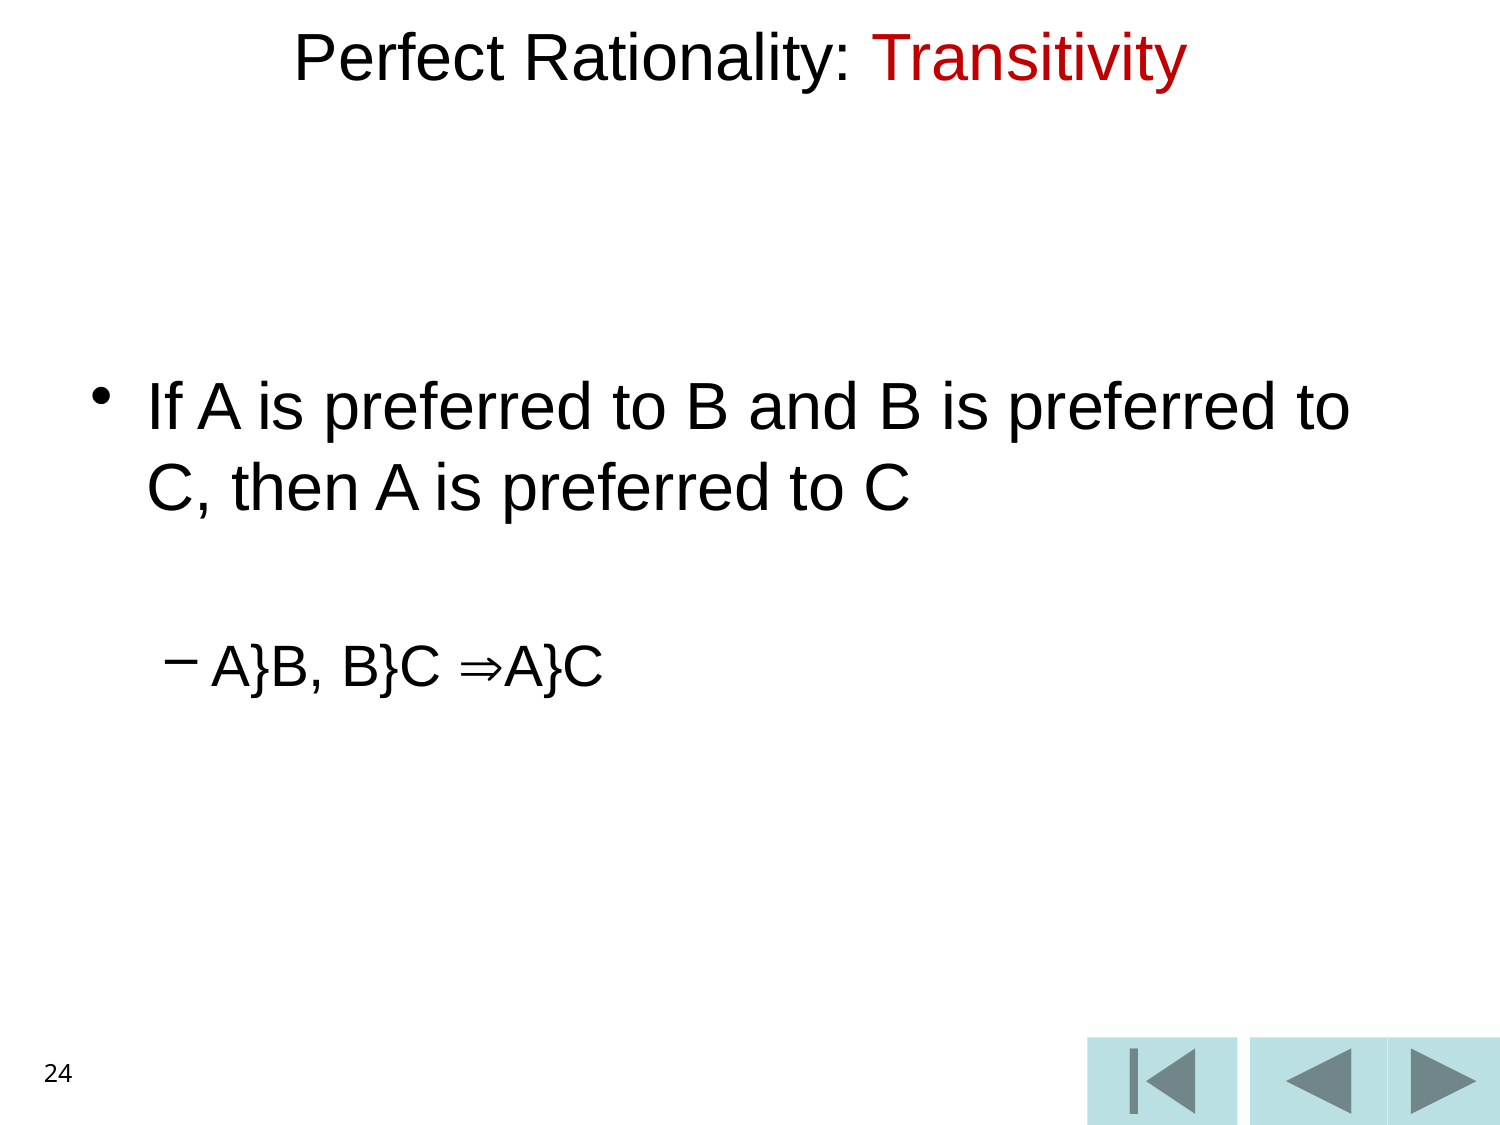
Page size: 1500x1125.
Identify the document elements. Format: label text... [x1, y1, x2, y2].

list If A is preferred to B and B is preferred to C, then A is preferred to C A}B, B}C A}C [75, 262, 1425, 1005]
slide_number 24 [0, 1049, 88, 1125]
title Perfect Rationality: Transitivity [0, 0, 1500, 188]
